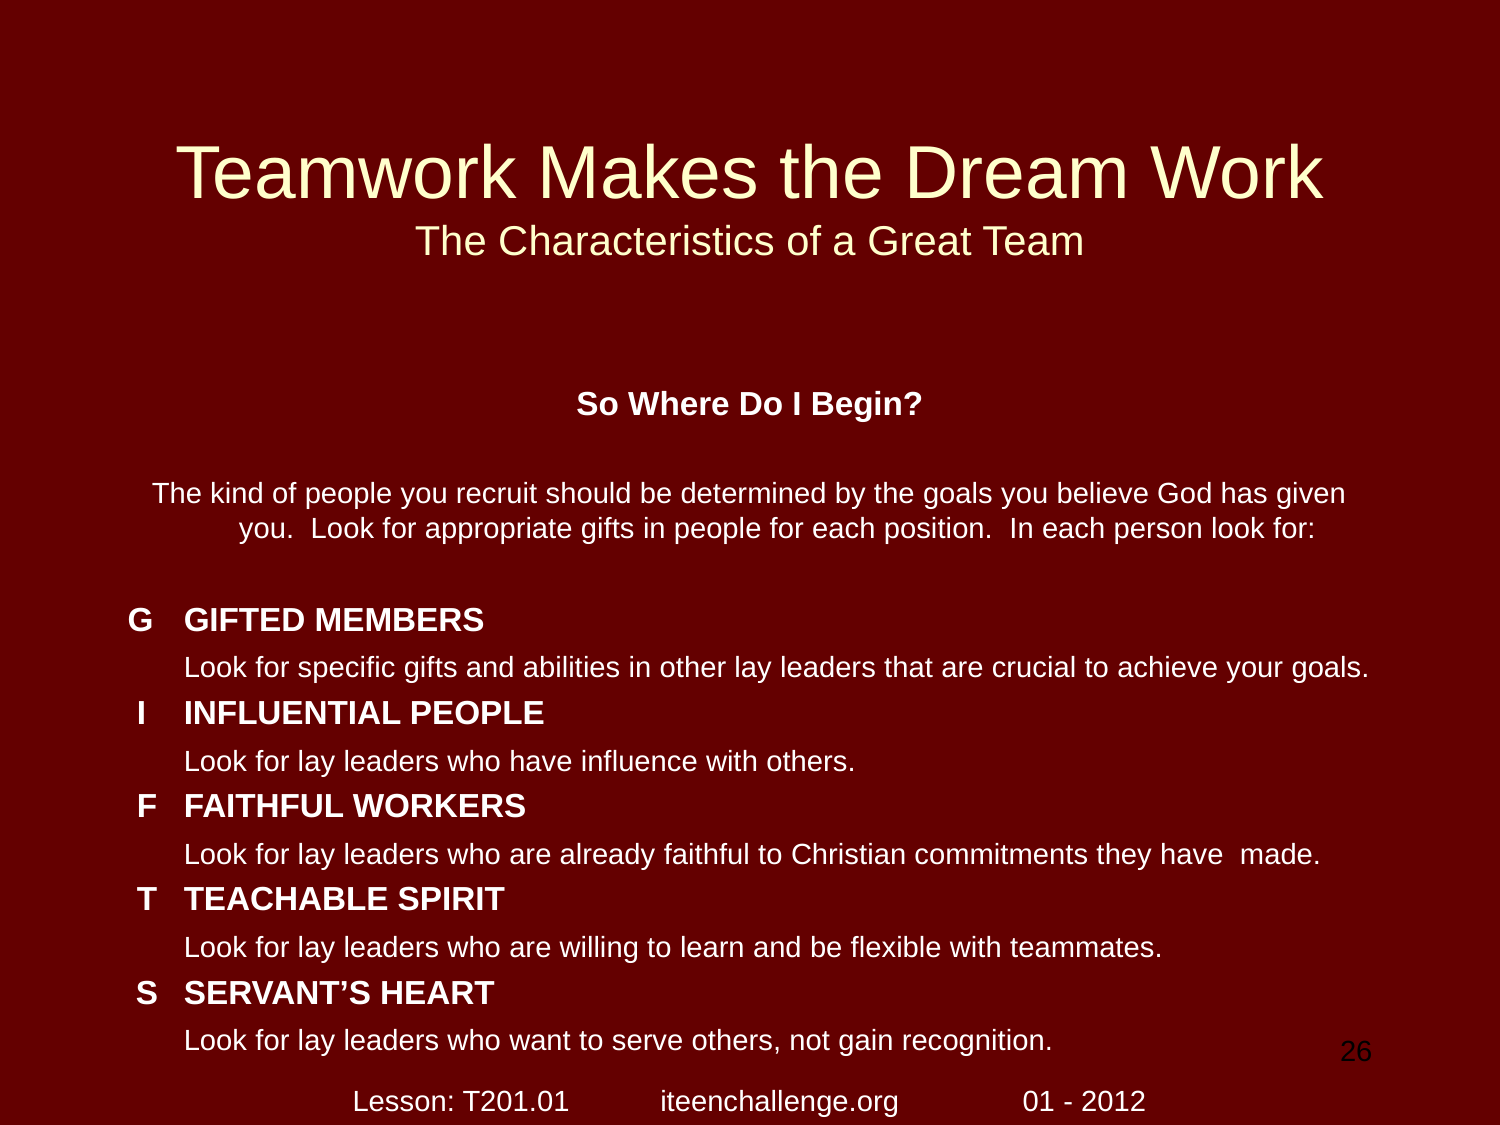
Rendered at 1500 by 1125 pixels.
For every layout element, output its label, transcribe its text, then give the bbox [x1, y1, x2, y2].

slide_number 26 [1074, 1024, 1388, 1101]
footer Lesson: T201.01 iteenchallenge.org 01 - 2012 [324, 1074, 1176, 1125]
list So Where Do I Begin? The kind of people you recruit should be determined by the goals you believe God has given you. Look for appropriate gifts in people for each position. In each person look for: G GIFTED MEMBERS Look for specific gifts and abilities in other lay leaders that are crucial to achieve your goals. I INFLUENTIAL PEOPLE Look for lay leaders who have influence with others. F FAITHFUL WORKERS Look for lay leaders who are already faithful to Christian commitments they have made. T TEACHABLE SPIRIT Look for lay leaders who are willing to learn and be flexible with teammates. S SERVANT’S HEART Look for lay leaders who want to serve others, not gain recognition. [112, 375, 1388, 1000]
title Teamwork Makes the Dream Work The Characteristics of a Great Team [112, 99, 1388, 288]
